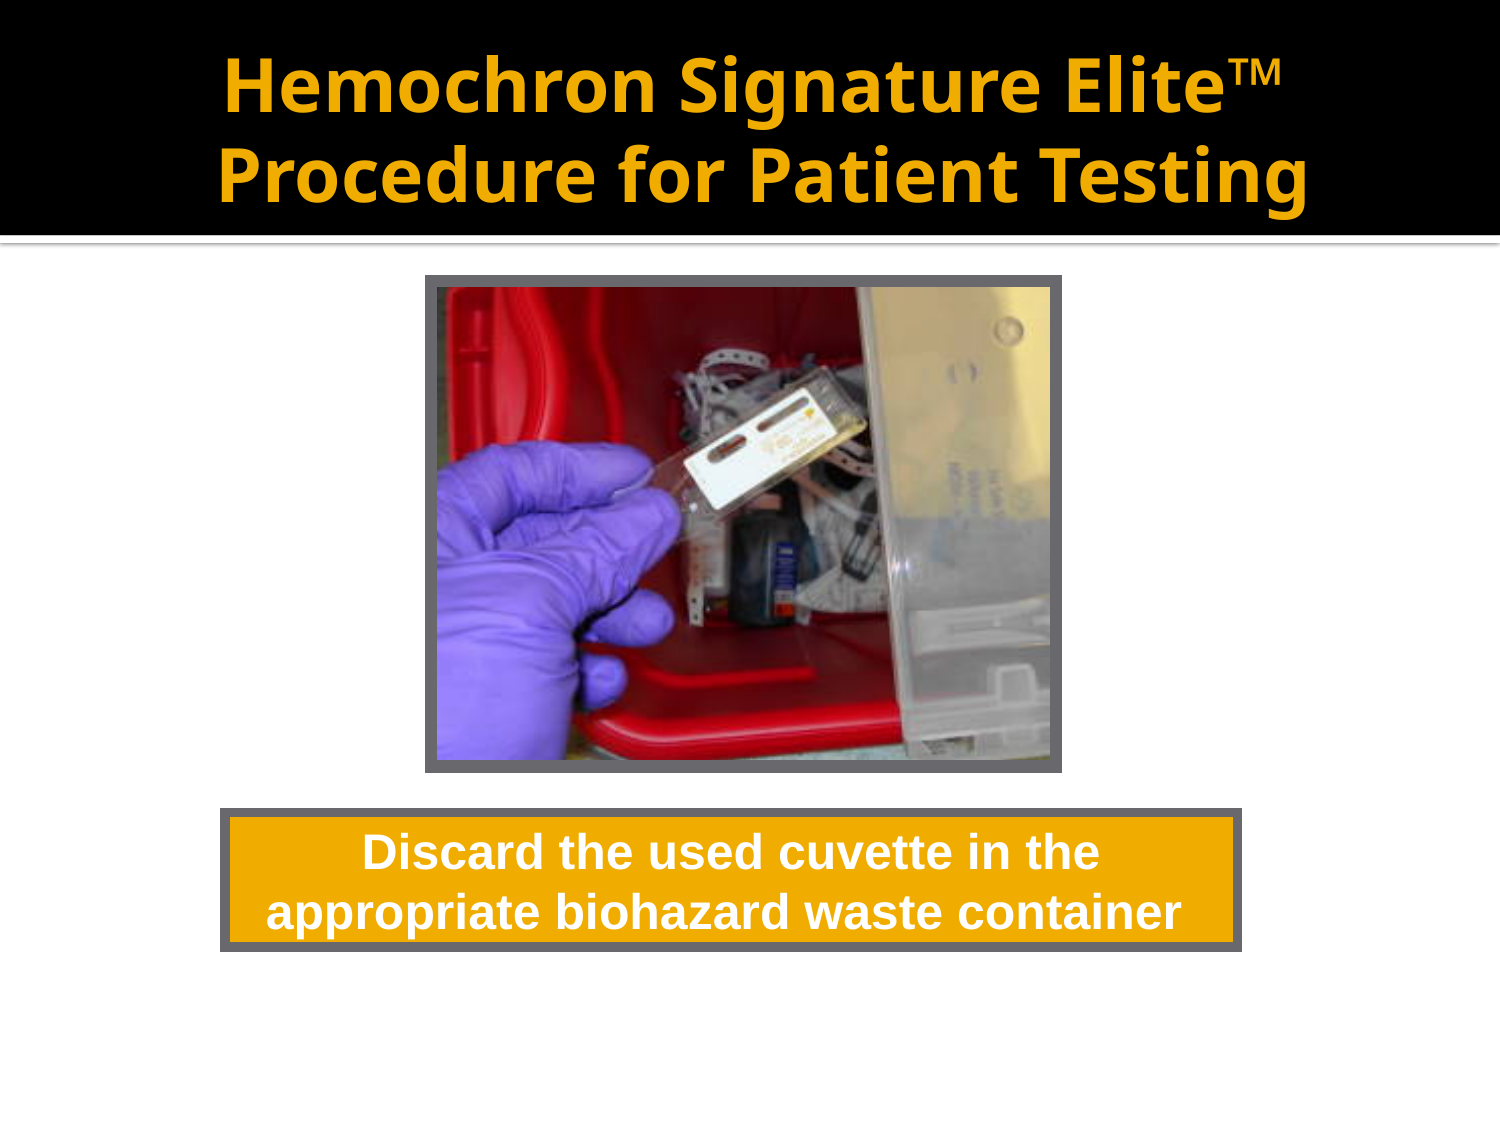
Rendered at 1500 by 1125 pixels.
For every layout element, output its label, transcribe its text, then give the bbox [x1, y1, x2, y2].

text_box Discard the used cuvette in the appropriate biohazard waste container [225, 812, 1238, 948]
picture [437, 287, 1050, 761]
title Hemochron Signature Elite™ Procedure for Patient Testing [75, 24, 1425, 231]
